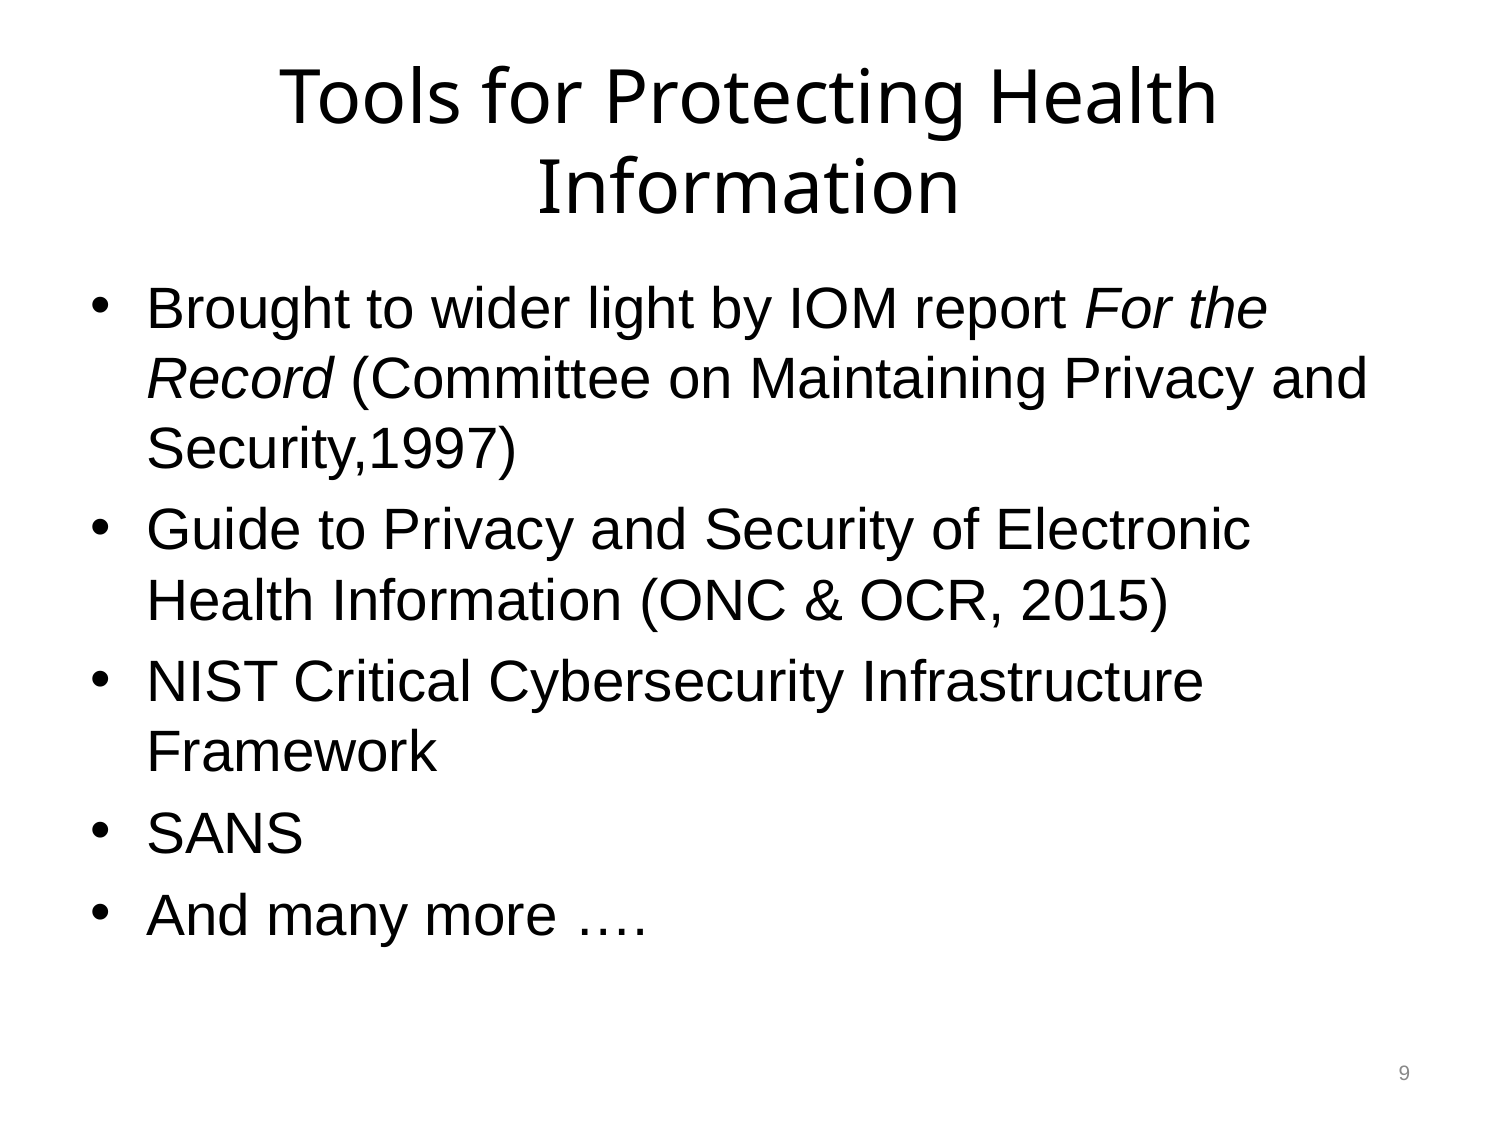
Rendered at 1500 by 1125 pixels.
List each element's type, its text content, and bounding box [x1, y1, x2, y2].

list Brought to wider light by IOM report For the Record (Committee on Maintaining Privacy and Security,1997) Guide to Privacy and Security of Electronic Health Information (ONC & OCR, 2015) NIST Critical Cybersecurity Infrastructure Framework SANS And many more …. [75, 262, 1425, 1013]
slide_number 9 [1341, 1027, 1425, 1118]
title Tools for Protecting Health Information [75, 45, 1425, 233]
